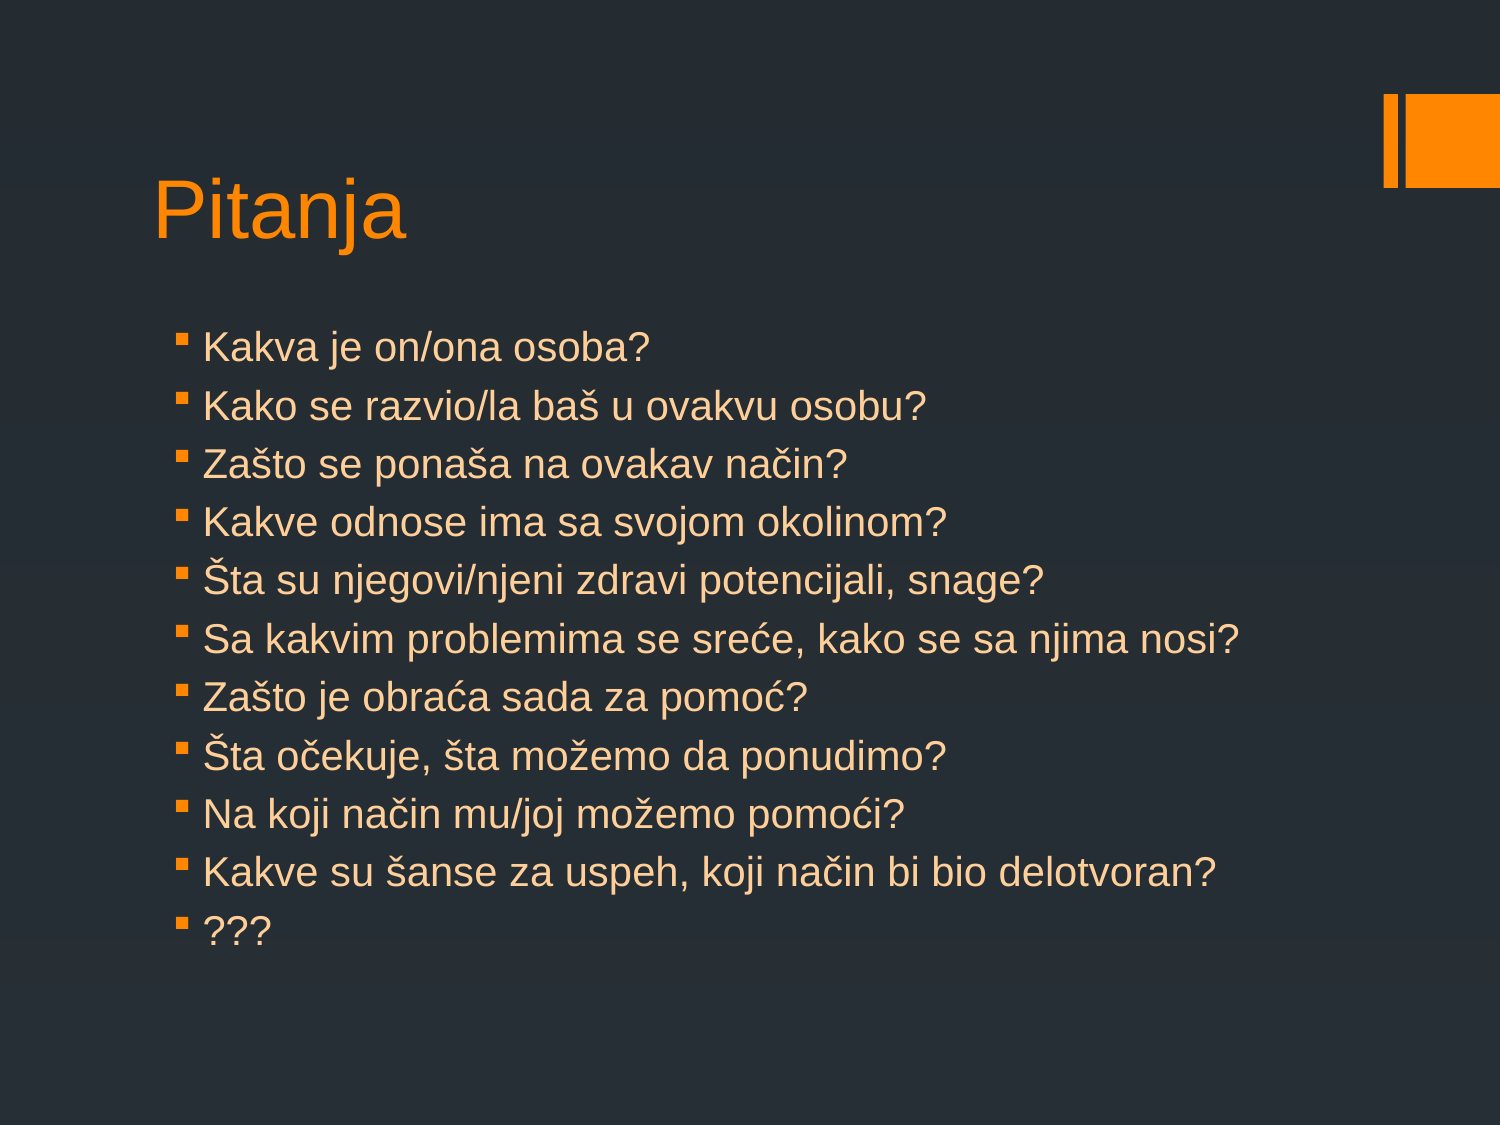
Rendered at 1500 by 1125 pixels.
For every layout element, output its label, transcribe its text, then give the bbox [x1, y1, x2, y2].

title Pitanja [137, 99, 1338, 263]
list Kakva je on/ona osoba? Kako se razvio/la baš u ovakvu osobu? Zašto se ponaša na ovakav način? Kakve odnose ima sa svojom okolinom? Šta su njegovi/njeni zdravi potencijali, snage? Sa kakvim problemima se sreće, kako se sa njima nosi? Zašto je obraća sada za pomoć? Šta očekuje, šta možemo da ponudimo? Na koji način mu/joj možemo pomoći? Kakve su šanse za uspeh, koji način bi bio delotvoran? ??? [150, 312, 1350, 1035]
